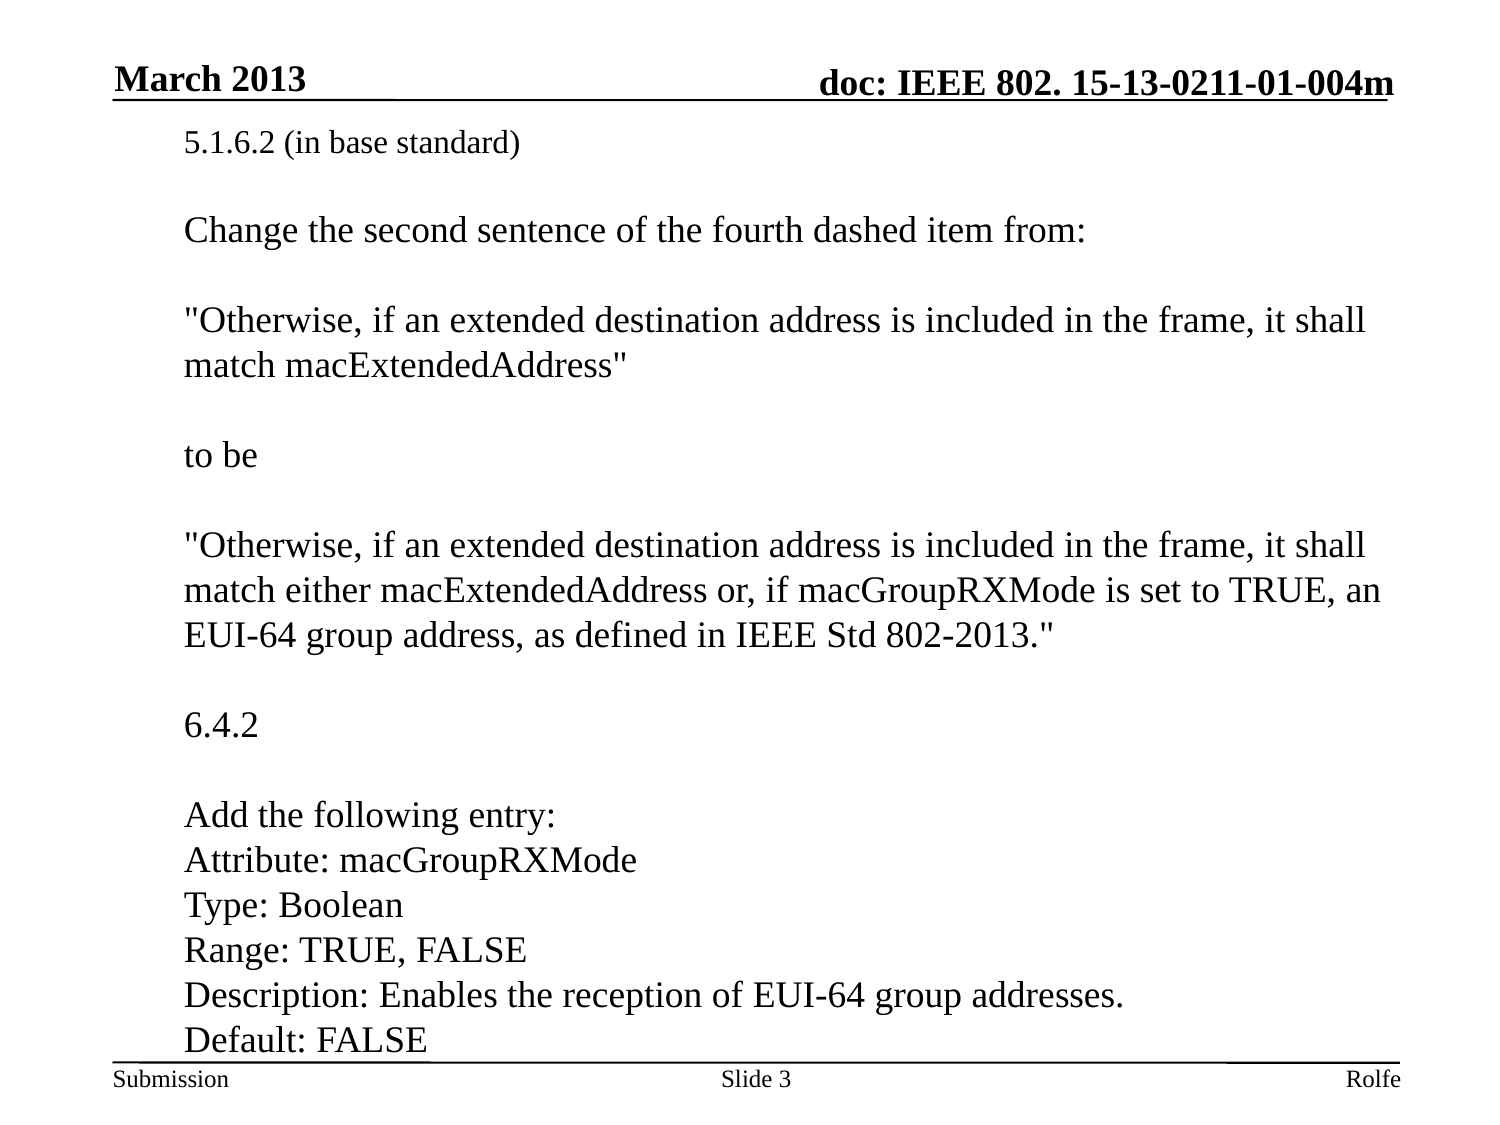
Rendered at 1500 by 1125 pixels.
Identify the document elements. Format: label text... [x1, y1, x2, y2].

list 5.1.6.2 (in base standard) Change the second sentence of the fourth dashed item from: "Otherwise, if an extended destination address is included in the frame, it shall match macExtendedAddress" to be "Otherwise, if an extended destination address is included in the frame, it shall match either macExtendedAddress or, if macGroupRXMode is set to TRUE, an EUI-64 group address, as defined in IEEE Std 802-2013." 6.4.2 Add the following entry: Attribute: macGroupRXMode Type: Boolean Range: TRUE, FALSE Description: Enables the reception of EUI-64 group addresses. Default: FALSE [112, 112, 1426, 1063]
slide_number Slide 3 [712, 1061, 800, 1123]
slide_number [114, 54, 423, 100]
footer Rolfe [878, 1061, 1402, 1093]
